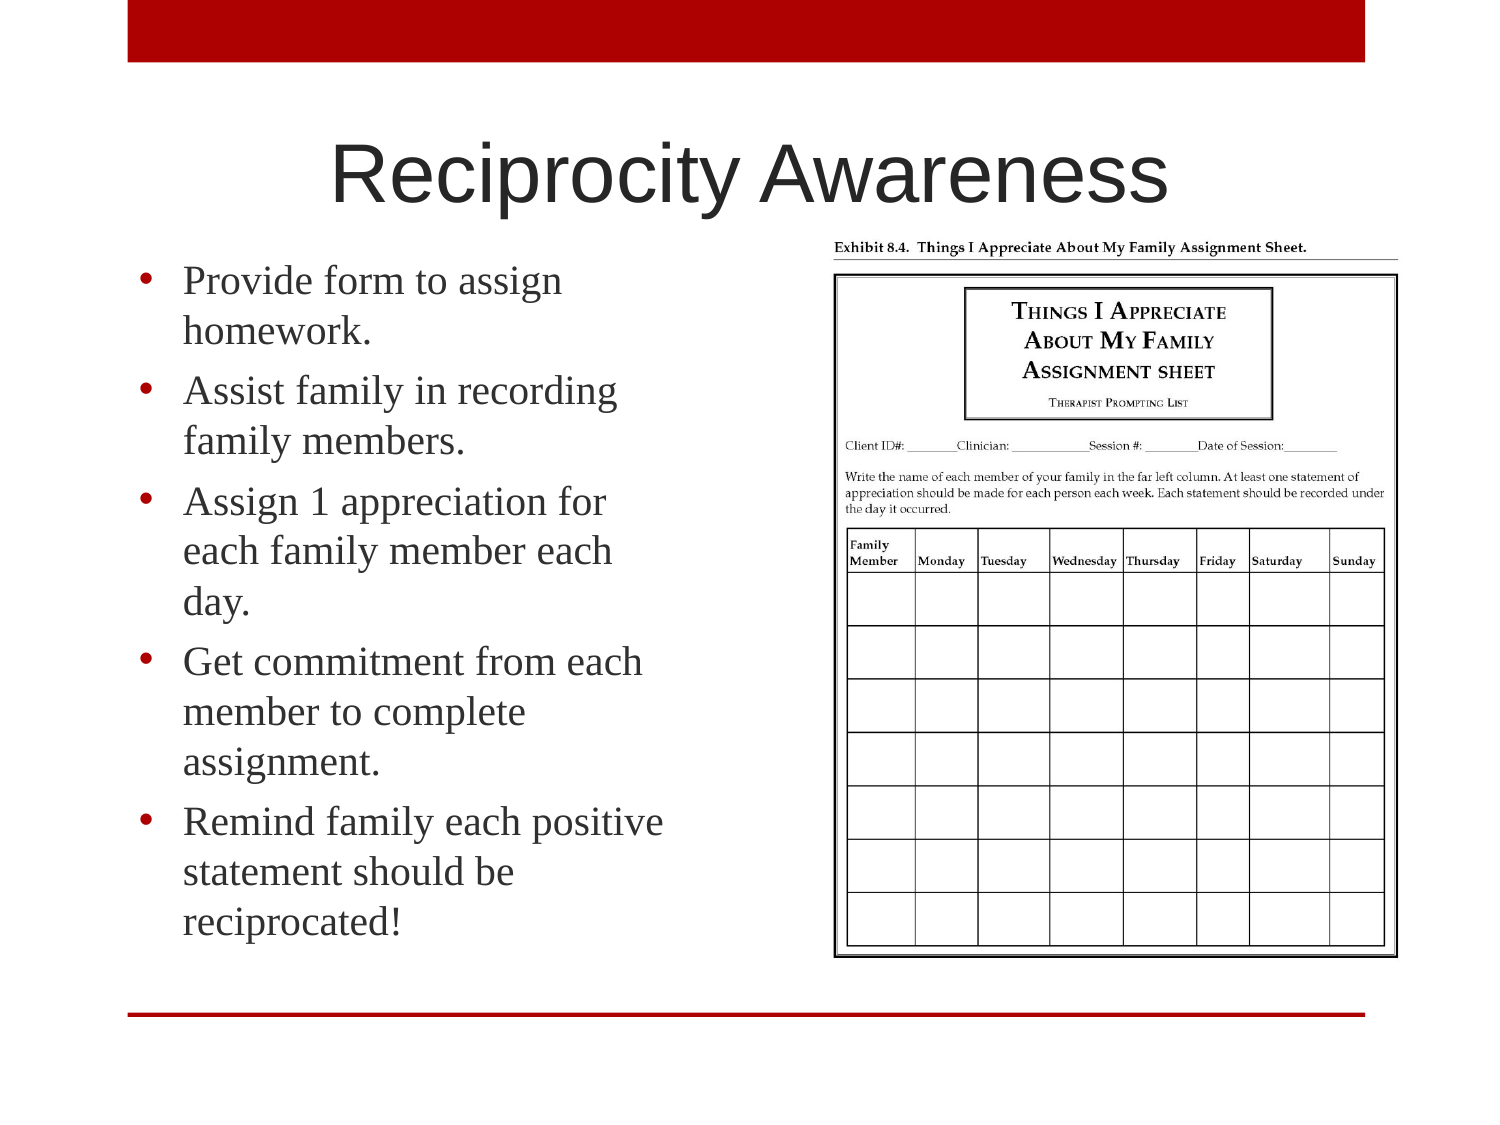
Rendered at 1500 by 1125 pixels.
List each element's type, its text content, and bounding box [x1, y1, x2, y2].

text_box Reciprocity Awareness [112, 87, 1388, 250]
text_box Provide form to assign homework. Assist family in recording family members. Assign 1 appreciation for each family member each day. Get commitment from each member to complete assignment. Remind family each positive statement should be reciprocated! [123, 245, 687, 1046]
picture [812, 224, 1423, 997]
